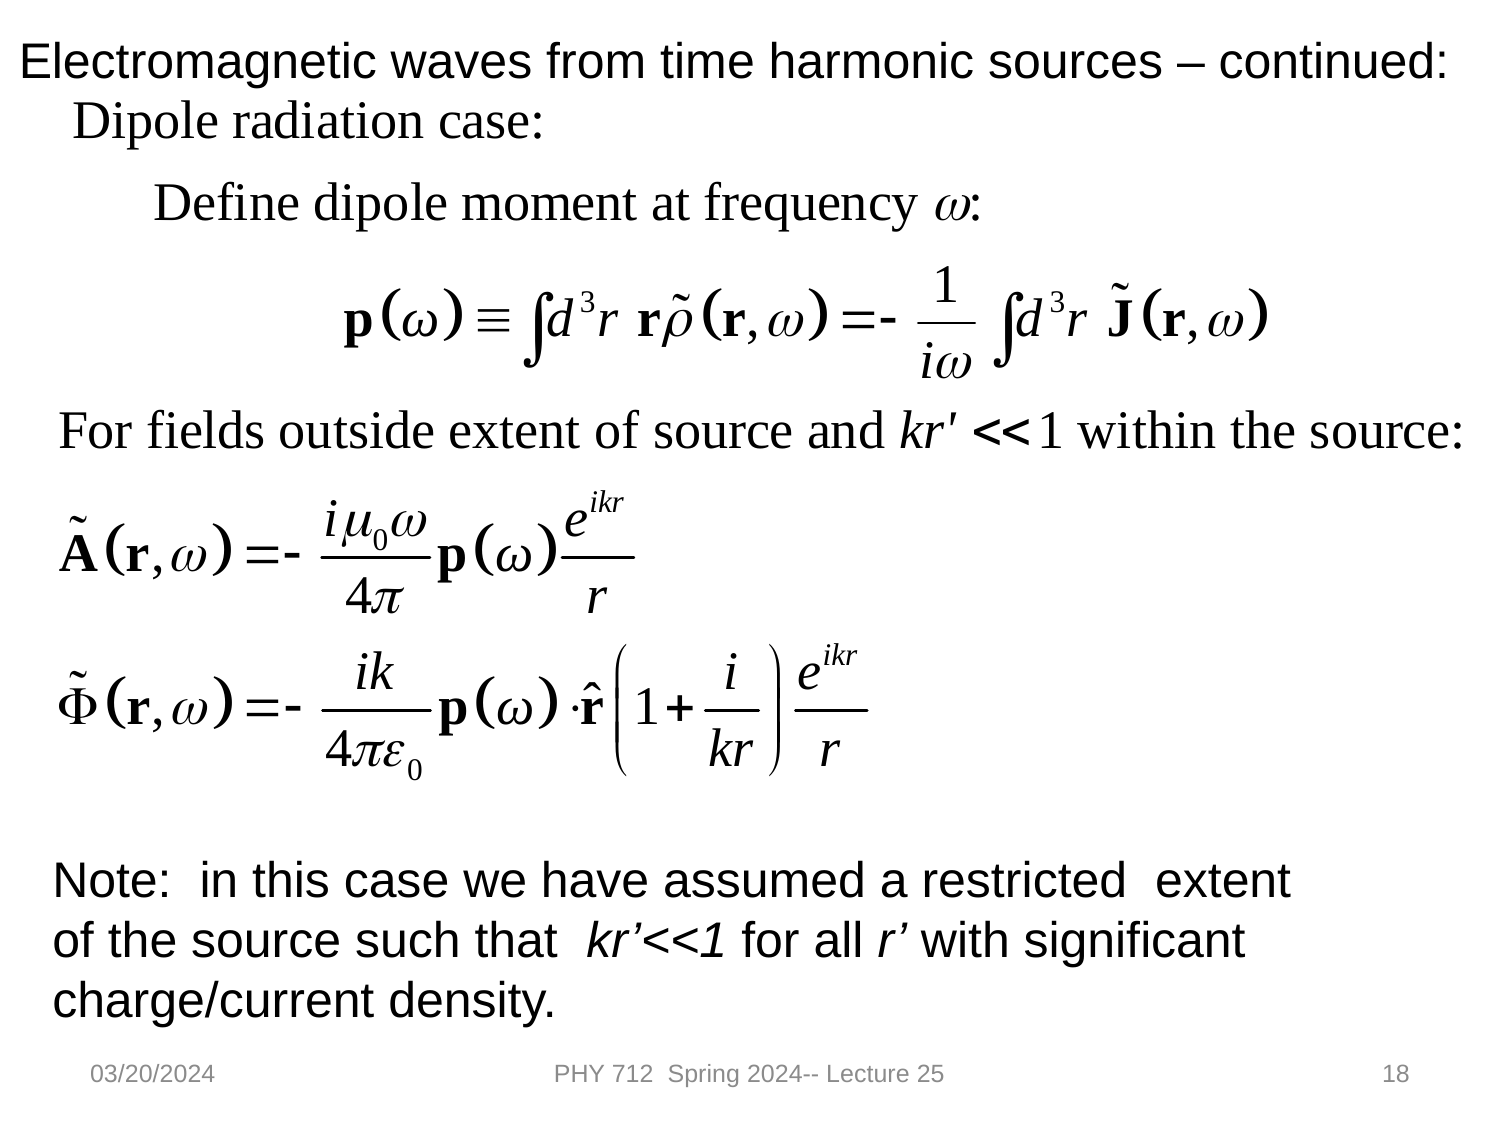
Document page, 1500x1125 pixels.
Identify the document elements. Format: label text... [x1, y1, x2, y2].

text_box Note: in this case we have assumed a restricted extent of the source such that kr’<<1 for all r’ with significant charge/current density. [37, 840, 1338, 1036]
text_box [49, 87, 1474, 795]
text_box Electromagnetic waves from time harmonic sources – continued: [4, 21, 1488, 97]
footer PHY 712 Spring 2024-- Lecture 25 [512, 1042, 988, 1103]
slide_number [75, 1042, 425, 1103]
slide_number 18 [1074, 1042, 1425, 1103]
